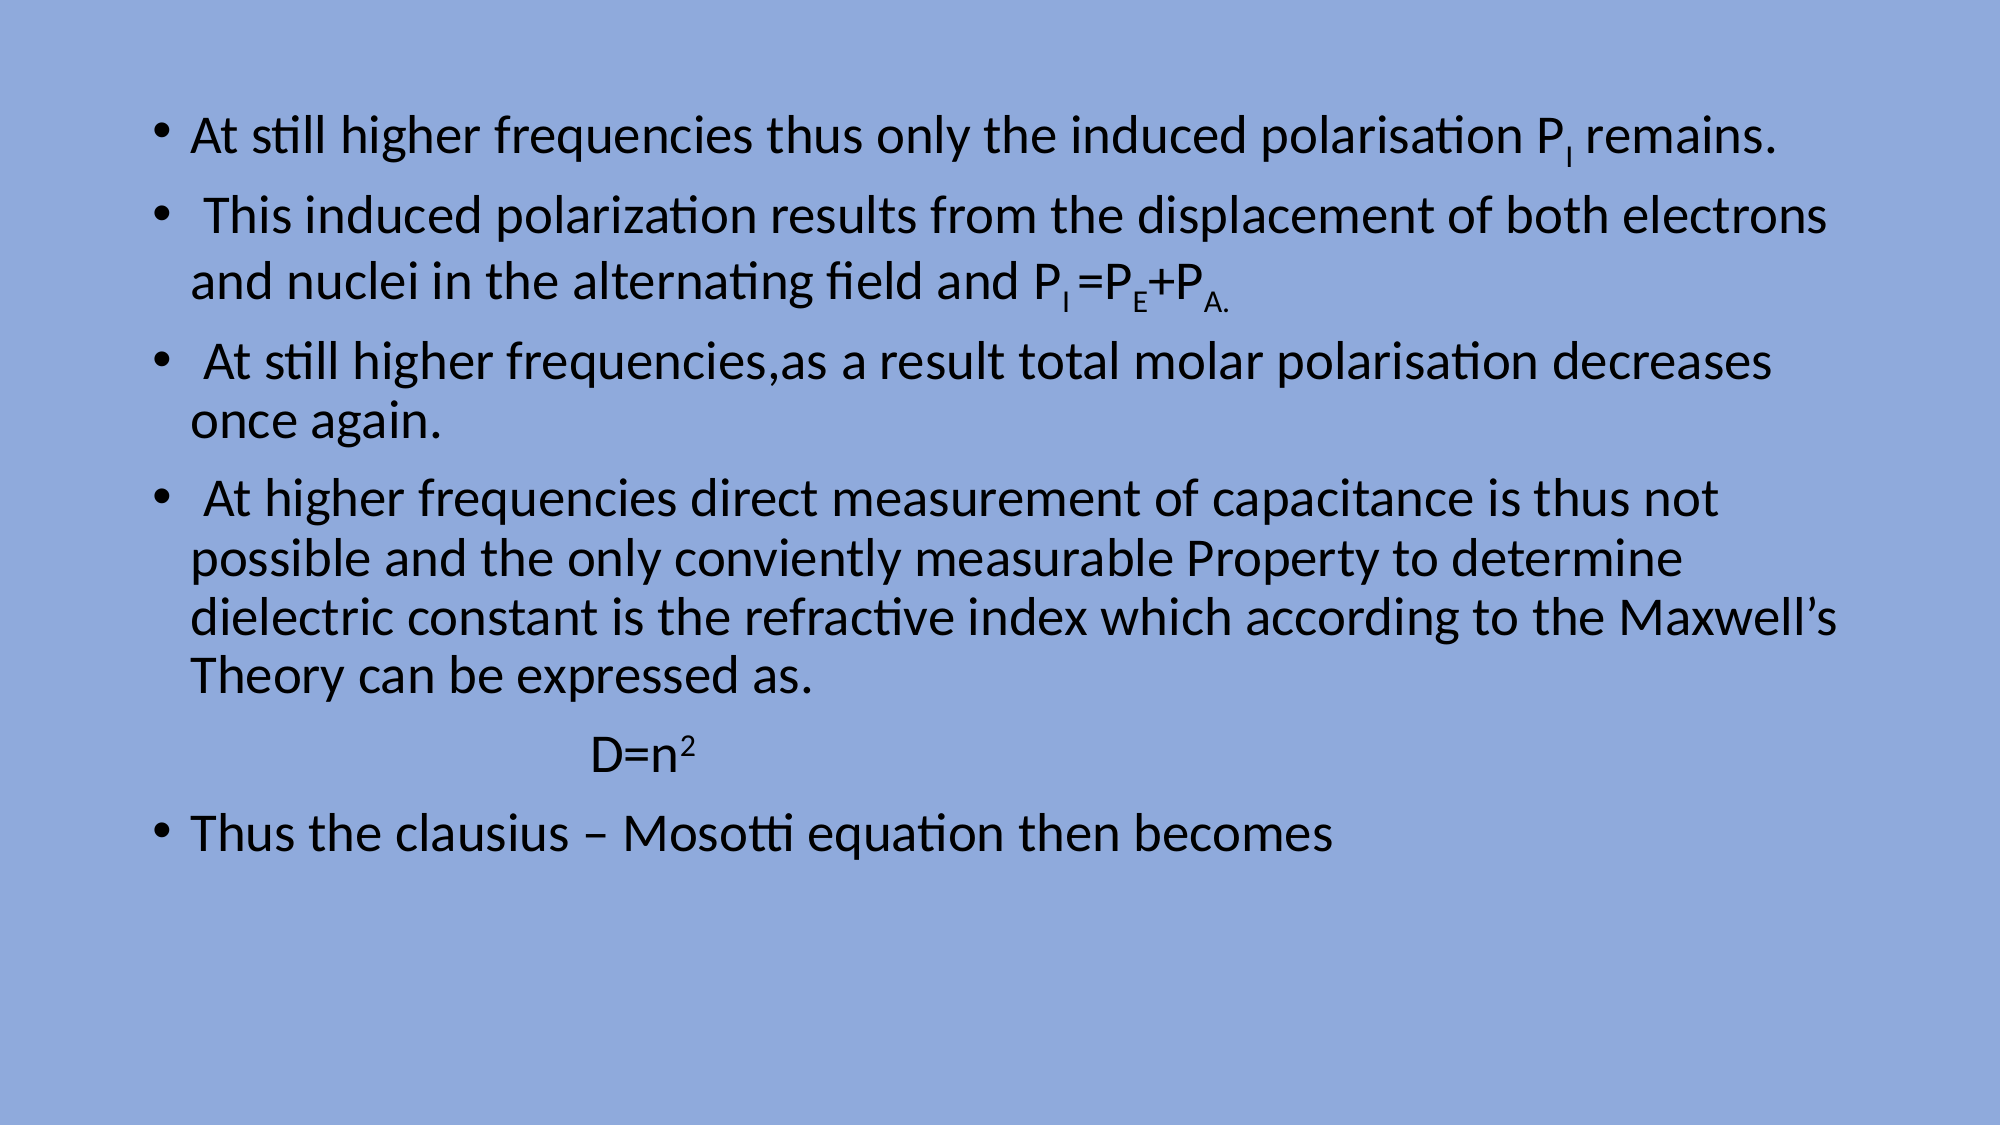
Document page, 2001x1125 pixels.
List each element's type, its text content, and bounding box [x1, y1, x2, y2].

list At still higher frequencies thus only the induced polarisation PI remains. This induced polarization results from the displacement of both electrons and nuclei in the alternating field and PI =PE+PA. At still higher frequencies,as a result total molar polarisation decreases once again. At higher frequencies direct measurement of capacitance is thus not possible and the only conviently measurable Property to determine dielectric constant is the refractive index which according to the Maxwell’s Theory can be expressed as. D=n2 Thus the clausius – Mosotti equation then becomes [137, 92, 1863, 1033]
